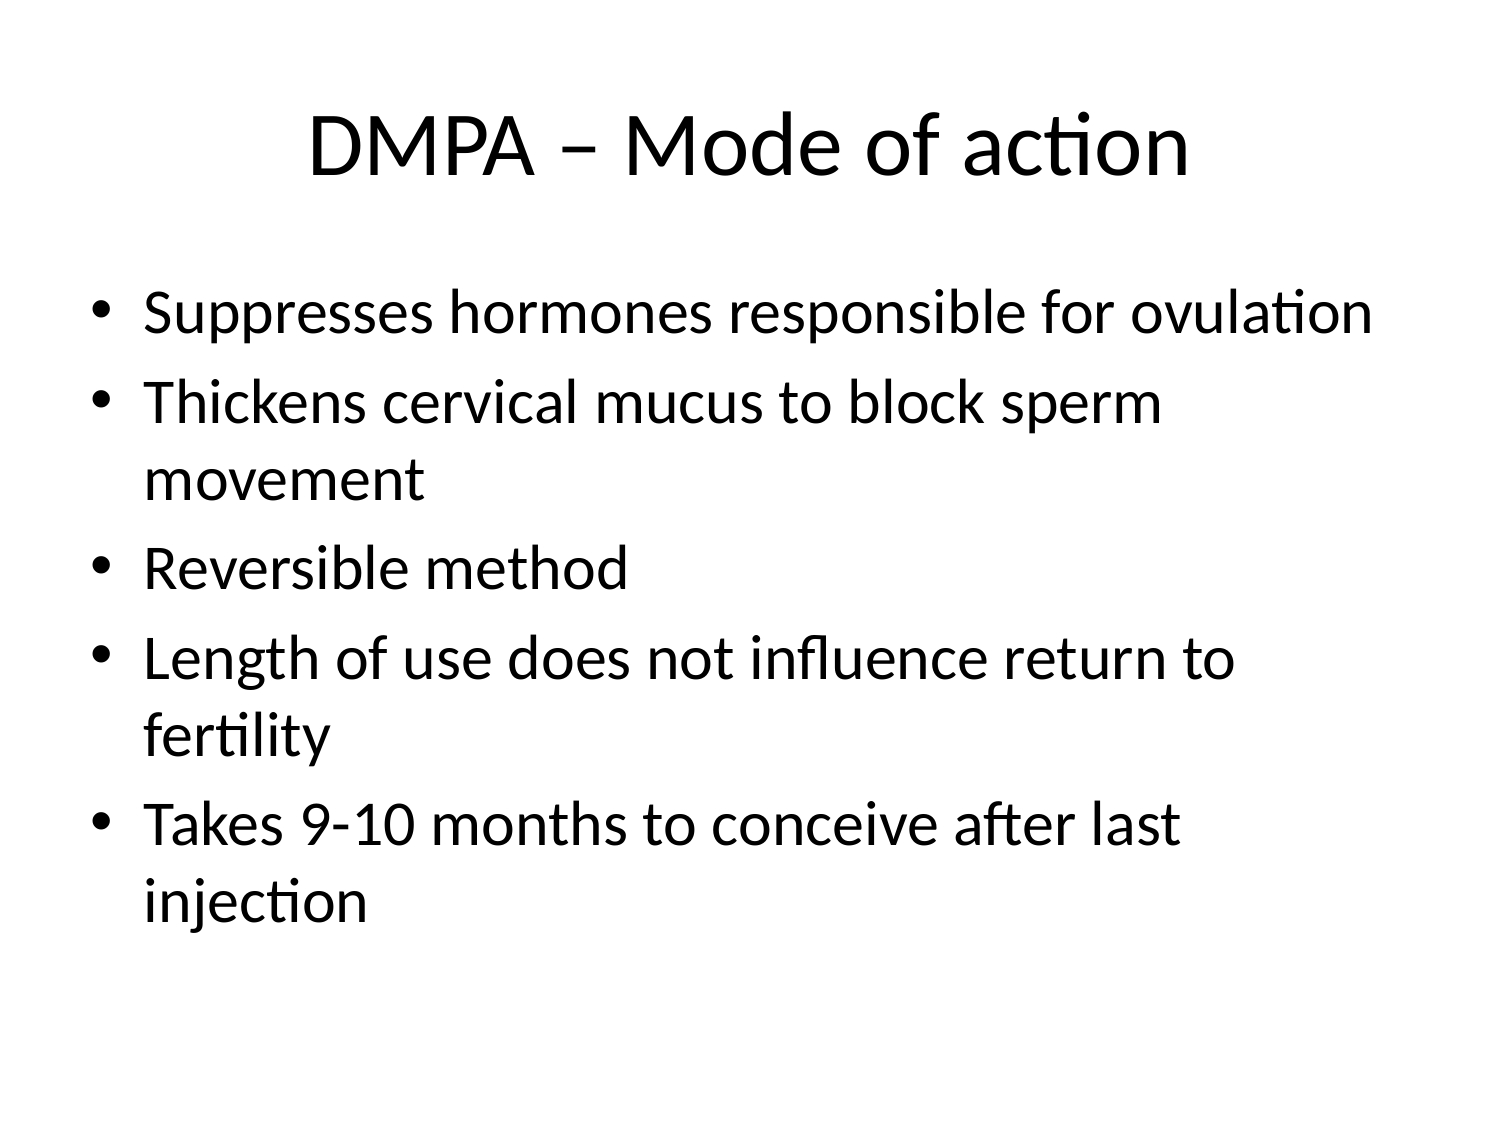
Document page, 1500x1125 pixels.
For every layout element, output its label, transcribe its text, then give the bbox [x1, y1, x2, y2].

list Suppresses hormones responsible for ovulation Thickens cervical mucus to block sperm movement Reversible method Length of use does not influence return to fertility Takes 9-10 months to conceive after last injection [75, 262, 1425, 1005]
title DMPA – Mode of action [75, 45, 1425, 233]
